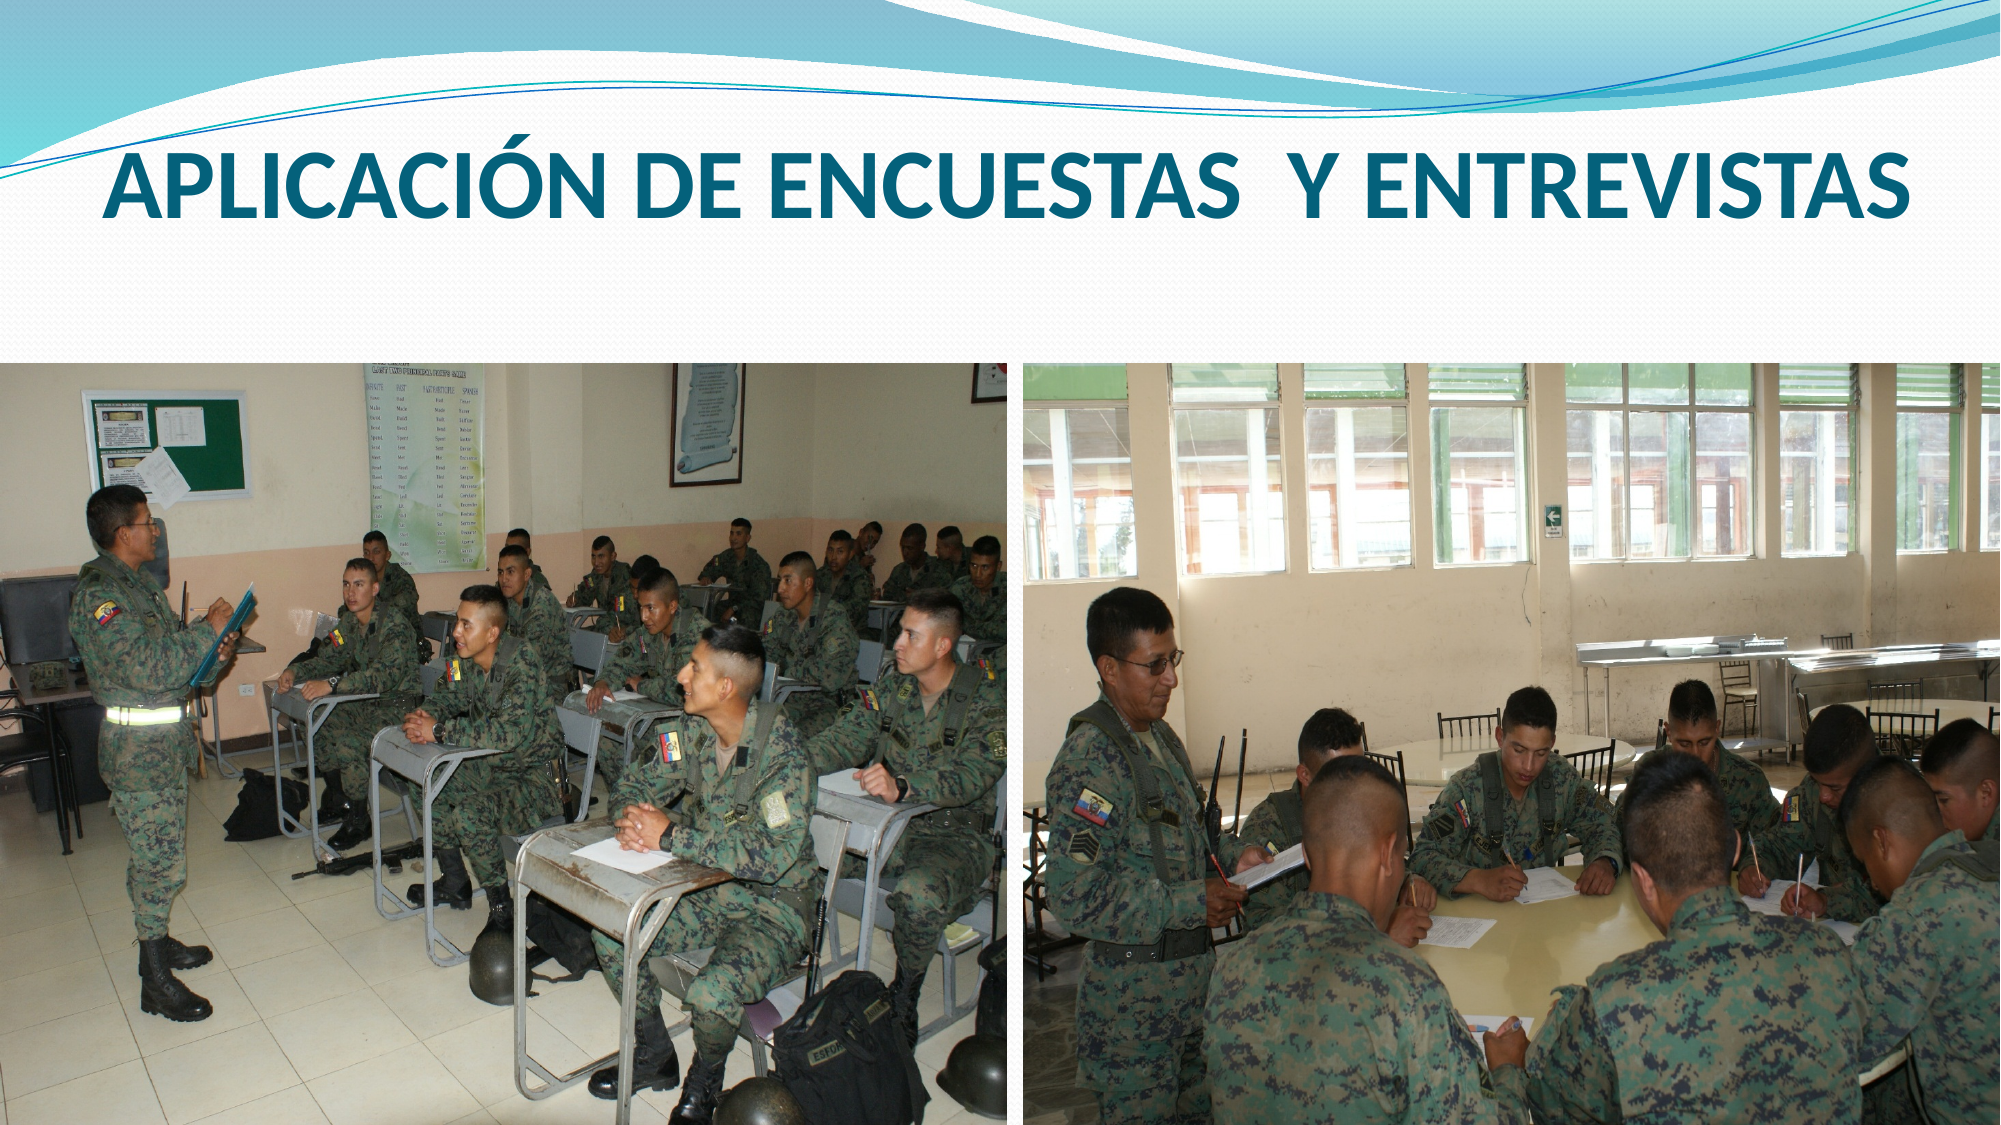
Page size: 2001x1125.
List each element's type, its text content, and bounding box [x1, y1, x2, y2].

title APLICACIÓN DE ENCUESTAS Y ENTREVISTAS [99, 115, 1917, 239]
footer Footer text here [1010, 1042, 1018, 1103]
picture [1023, 363, 2000, 1125]
picture [0, 363, 1008, 1125]
